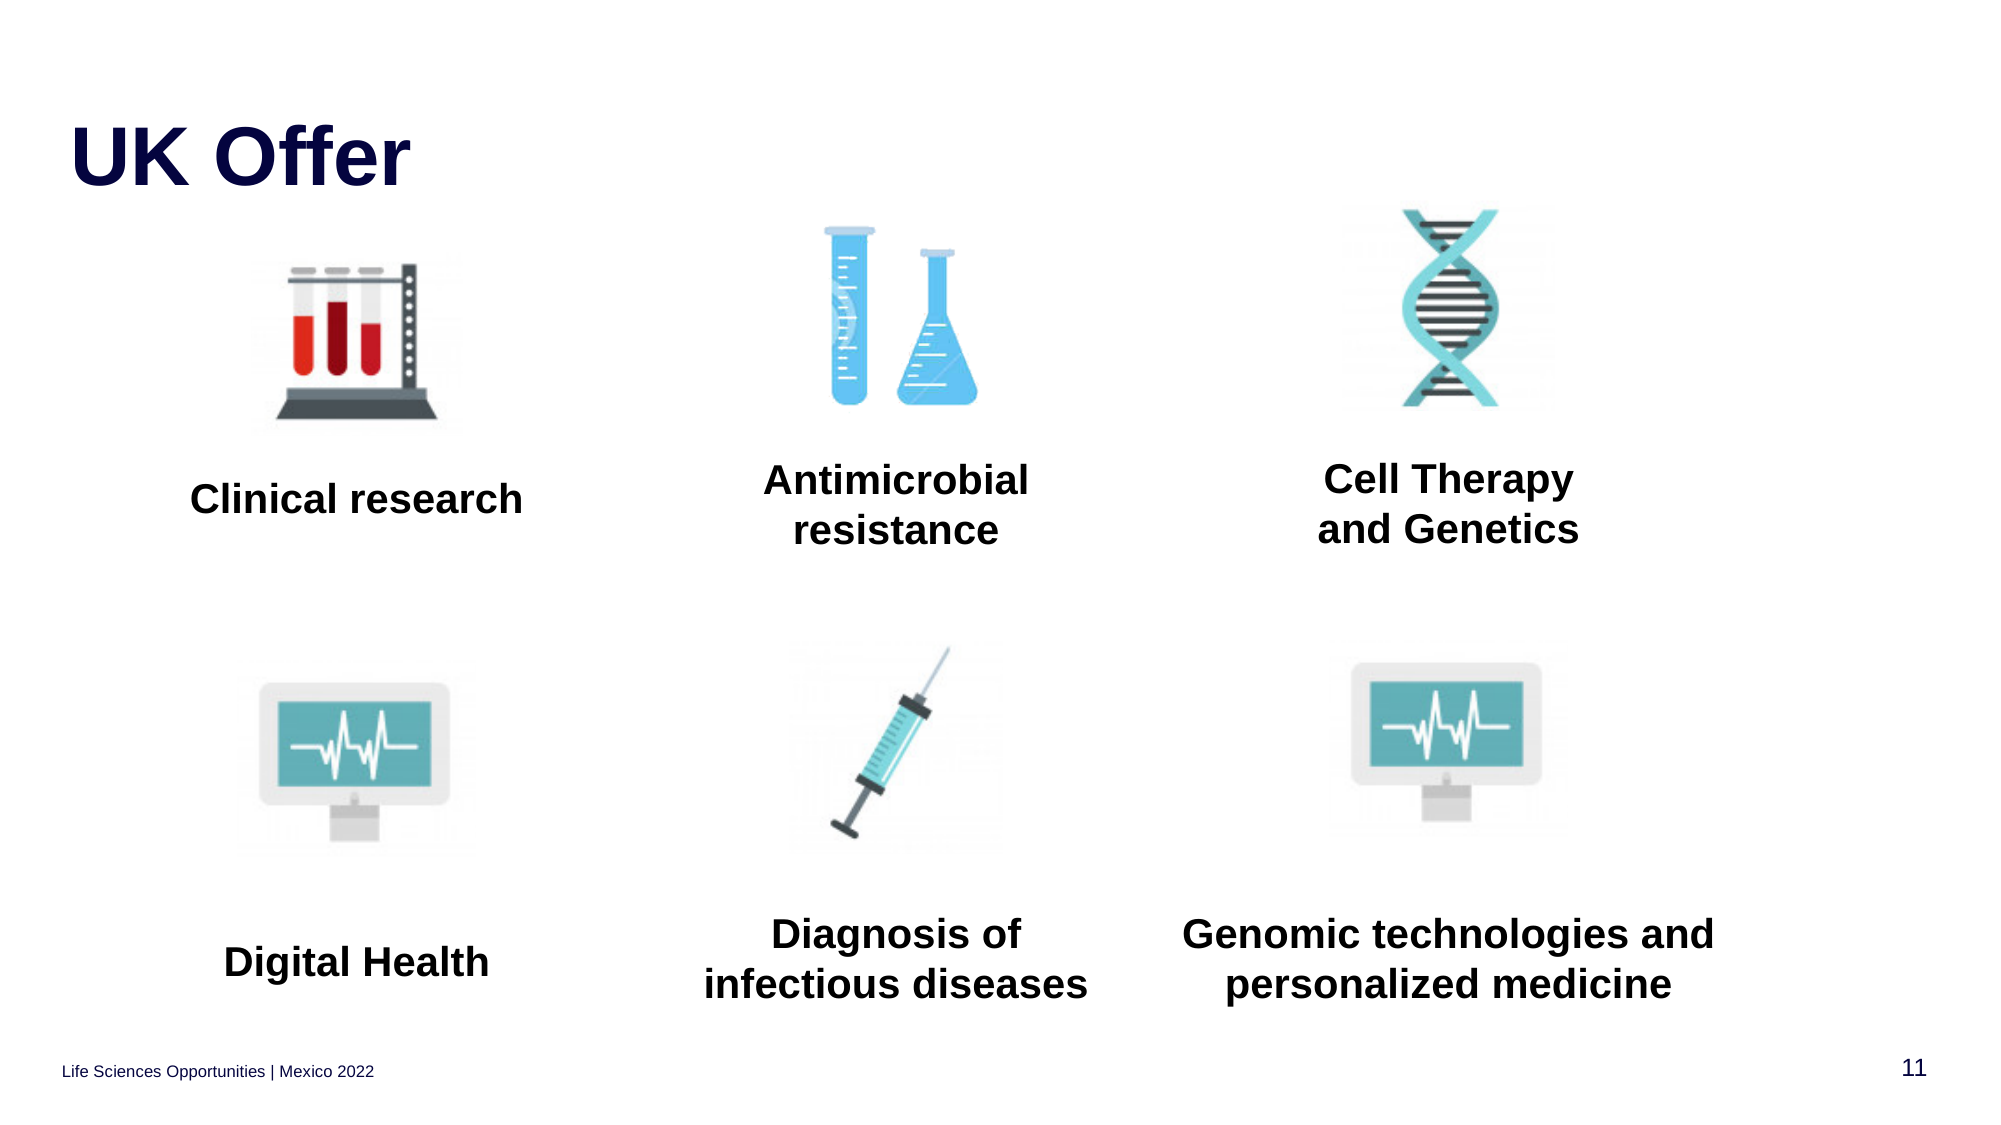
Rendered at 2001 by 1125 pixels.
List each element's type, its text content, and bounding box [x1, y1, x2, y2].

picture [1342, 197, 1556, 411]
text_box Clinical research [148, 464, 565, 530]
picture [251, 250, 463, 436]
text_box Genomic technologies and personalized medicine [1162, 899, 1735, 1015]
text_box Digital Health [179, 927, 534, 992]
text_box Diagnosis of infectious diseases [688, 899, 1105, 1015]
text_box Antimicrobial resistance [688, 445, 1105, 561]
text_box Cell Therapy and Genetics [1271, 444, 1626, 560]
slide_number 11 [1895, 1051, 1938, 1125]
picture [1329, 639, 1569, 837]
picture [777, 198, 1015, 436]
picture [789, 641, 1003, 855]
footer Life Sciences Opportunities | Mexico 2022 [59, 1059, 492, 1125]
title UK Offer [68, 100, 597, 291]
picture [237, 659, 477, 857]
